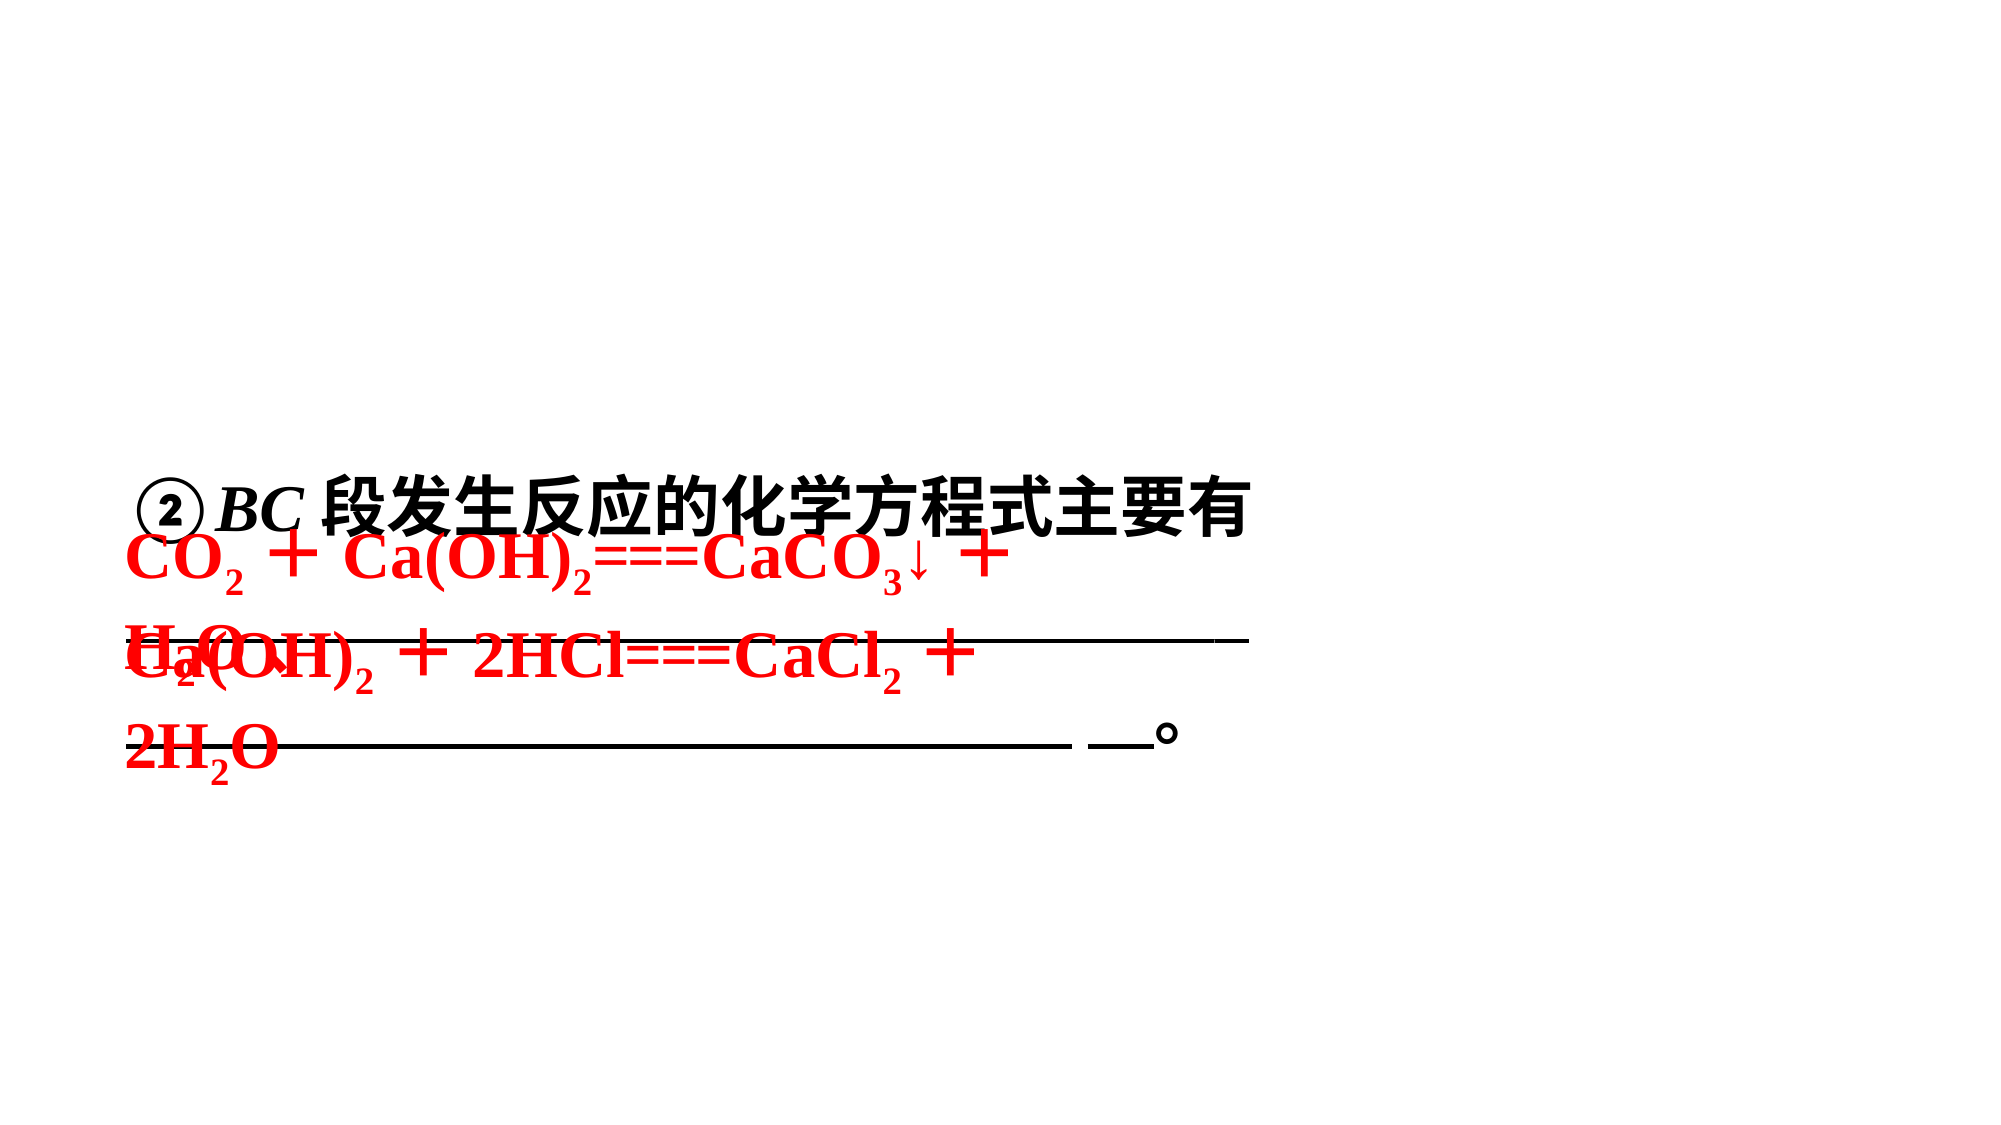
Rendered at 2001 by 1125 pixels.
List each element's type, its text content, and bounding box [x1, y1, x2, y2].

text_box ②BC段发生反应的化学方程式主要有 _ 。 [111, 433, 2000, 760]
text_box Ca(OH)2＋2HCl===CaCl2＋2H2O [109, 656, 1234, 748]
text_box CO2＋Ca(OH)2===CaCO3↓＋H2O、 [109, 552, 1238, 653]
